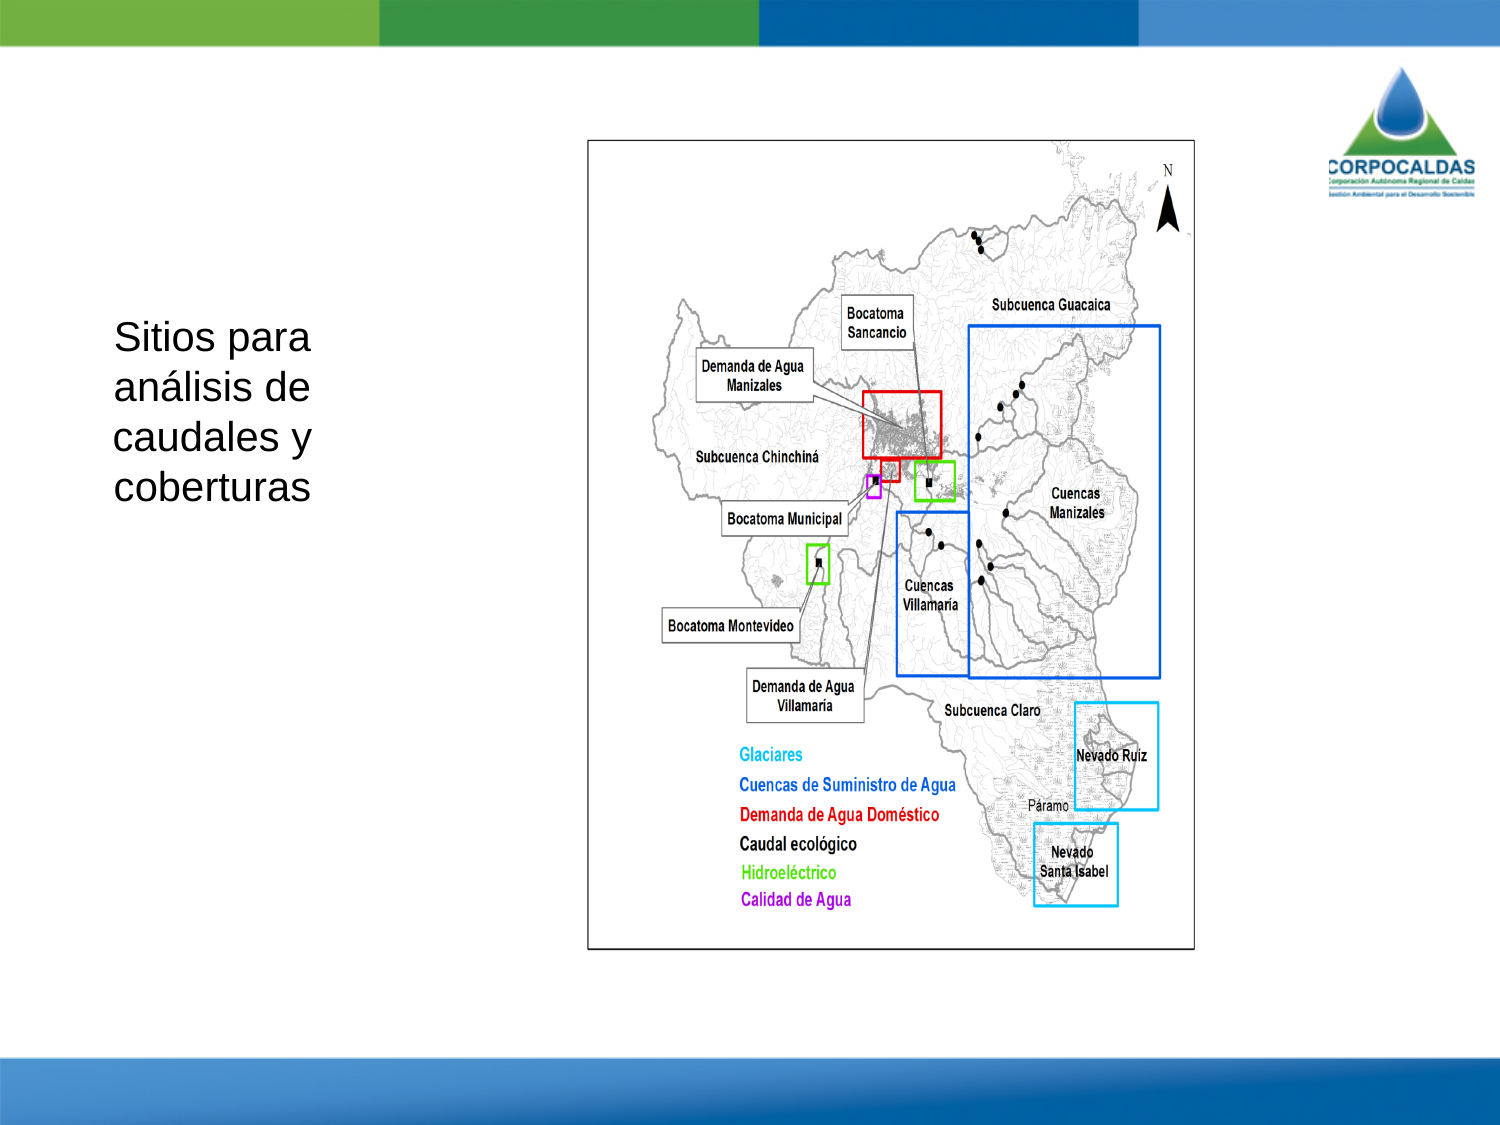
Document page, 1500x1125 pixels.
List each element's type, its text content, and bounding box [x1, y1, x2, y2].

picture [0, 0, 1500, 1125]
title Sitios para análisis de caudales y coberturas [64, 290, 331, 529]
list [336, 54, 1329, 1047]
